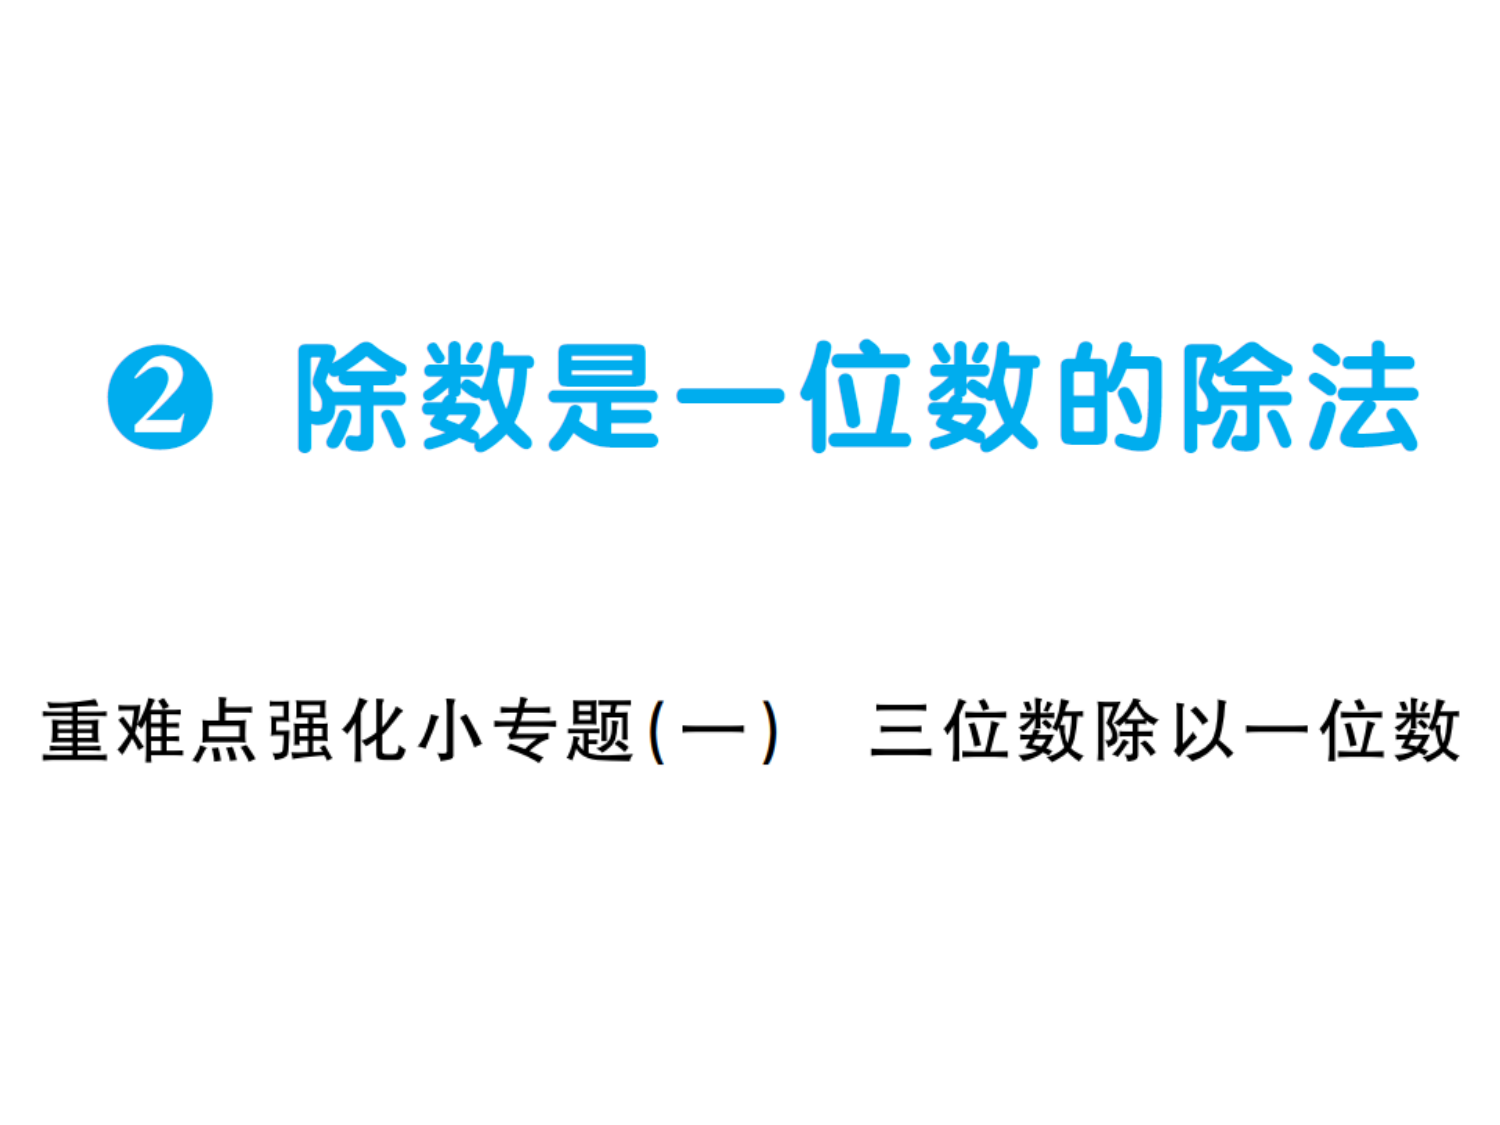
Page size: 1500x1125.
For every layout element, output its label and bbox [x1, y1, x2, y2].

picture [31, 680, 1469, 780]
picture [100, 326, 1431, 463]
